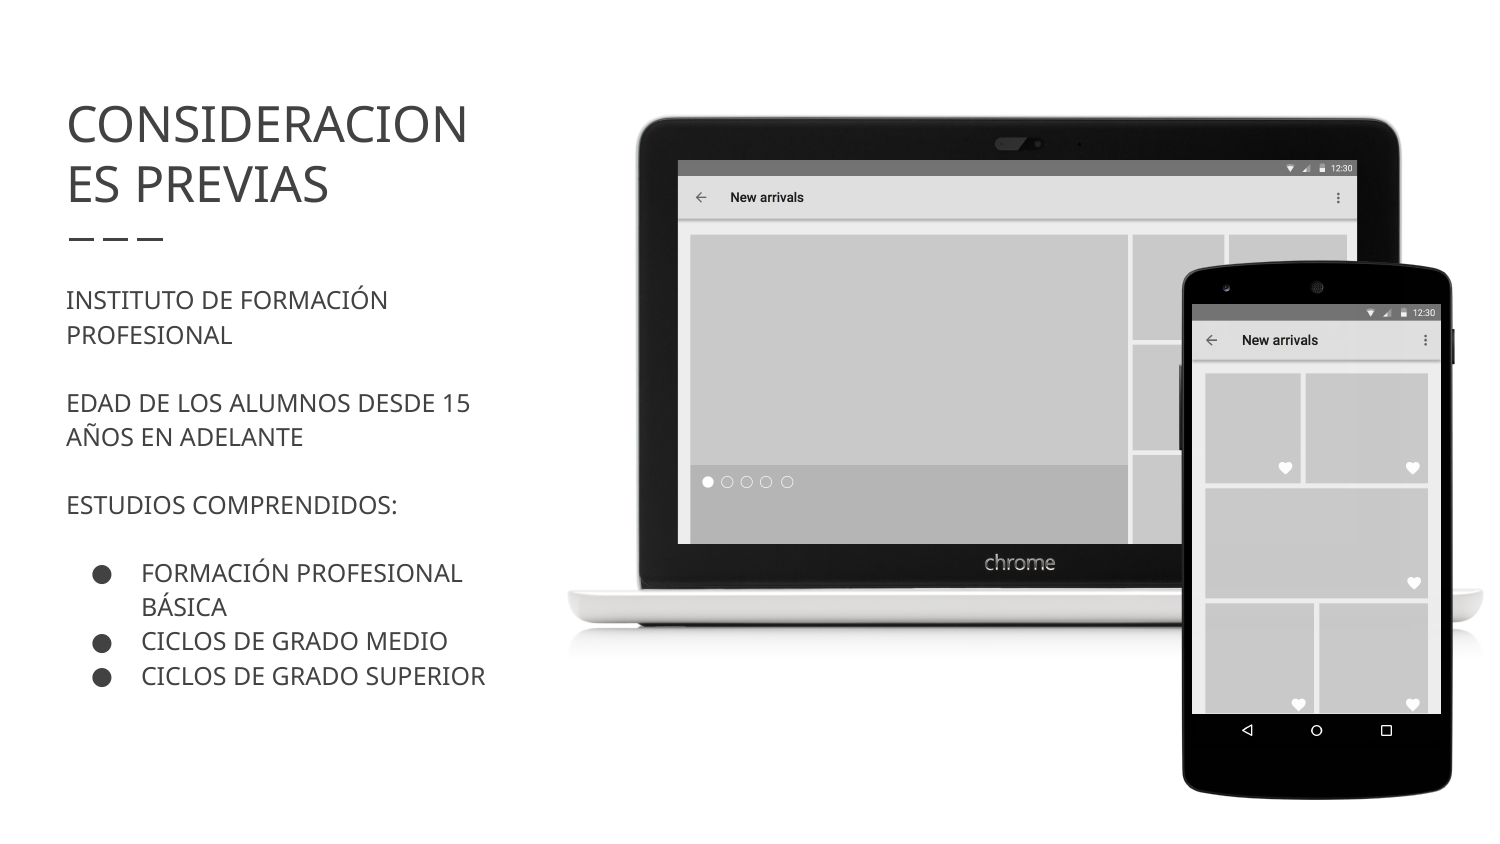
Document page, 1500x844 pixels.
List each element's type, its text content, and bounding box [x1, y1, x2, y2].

list INSTITUTO DE FORMACIÓN PROFESIONAL EDAD DE LOS ALUMNOS DESDE 15 AÑOS EN ADELANTE ESTUDIOS COMPRENDIDOS: FORMACIÓN PROFESIONAL BÁSICA CICLOS DE GRADO MEDIO CICLOS DE GRADO SUPERIOR [51, 265, 512, 750]
title CONSIDERACIONES PREVIAS [51, 103, 512, 228]
picture [566, 114, 1484, 801]
